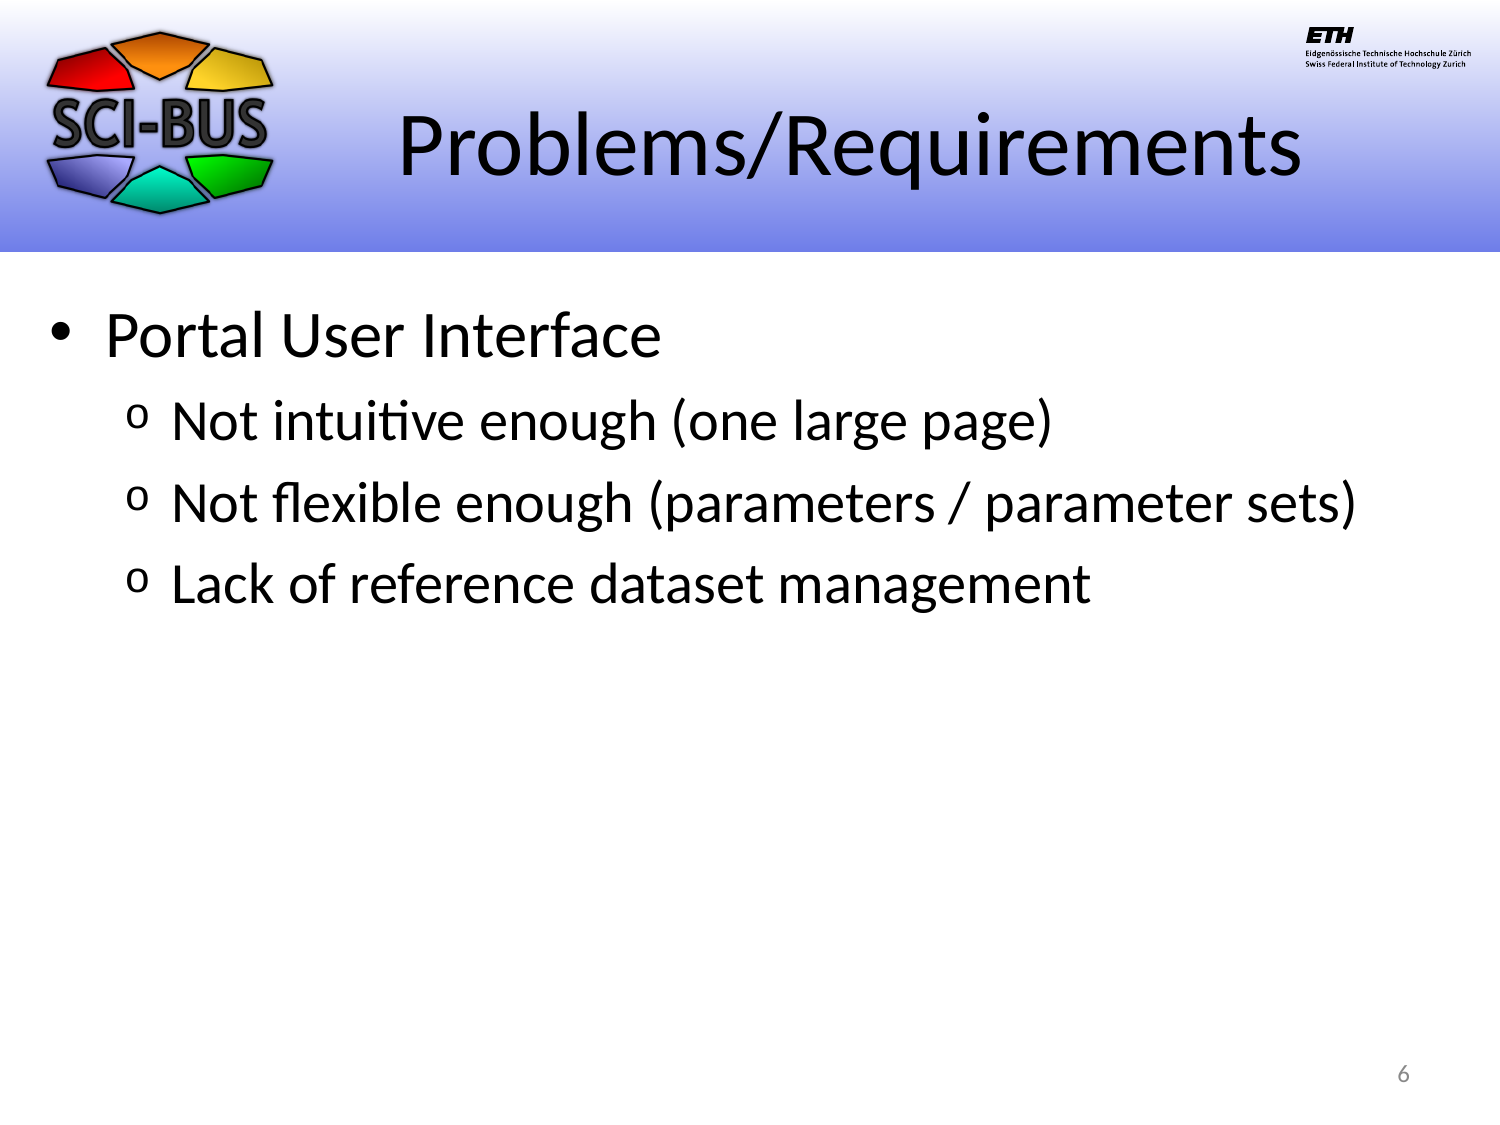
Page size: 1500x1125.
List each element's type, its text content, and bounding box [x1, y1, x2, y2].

slide_number 6 [1074, 1042, 1425, 1103]
title Problems/Requirements [277, 45, 1425, 233]
picture [41, 27, 278, 219]
list Portal User Interface Not intuitive enough (one large page) Not flexible enough (parameters / parameter sets) Lack of reference dataset management [34, 283, 1459, 1103]
